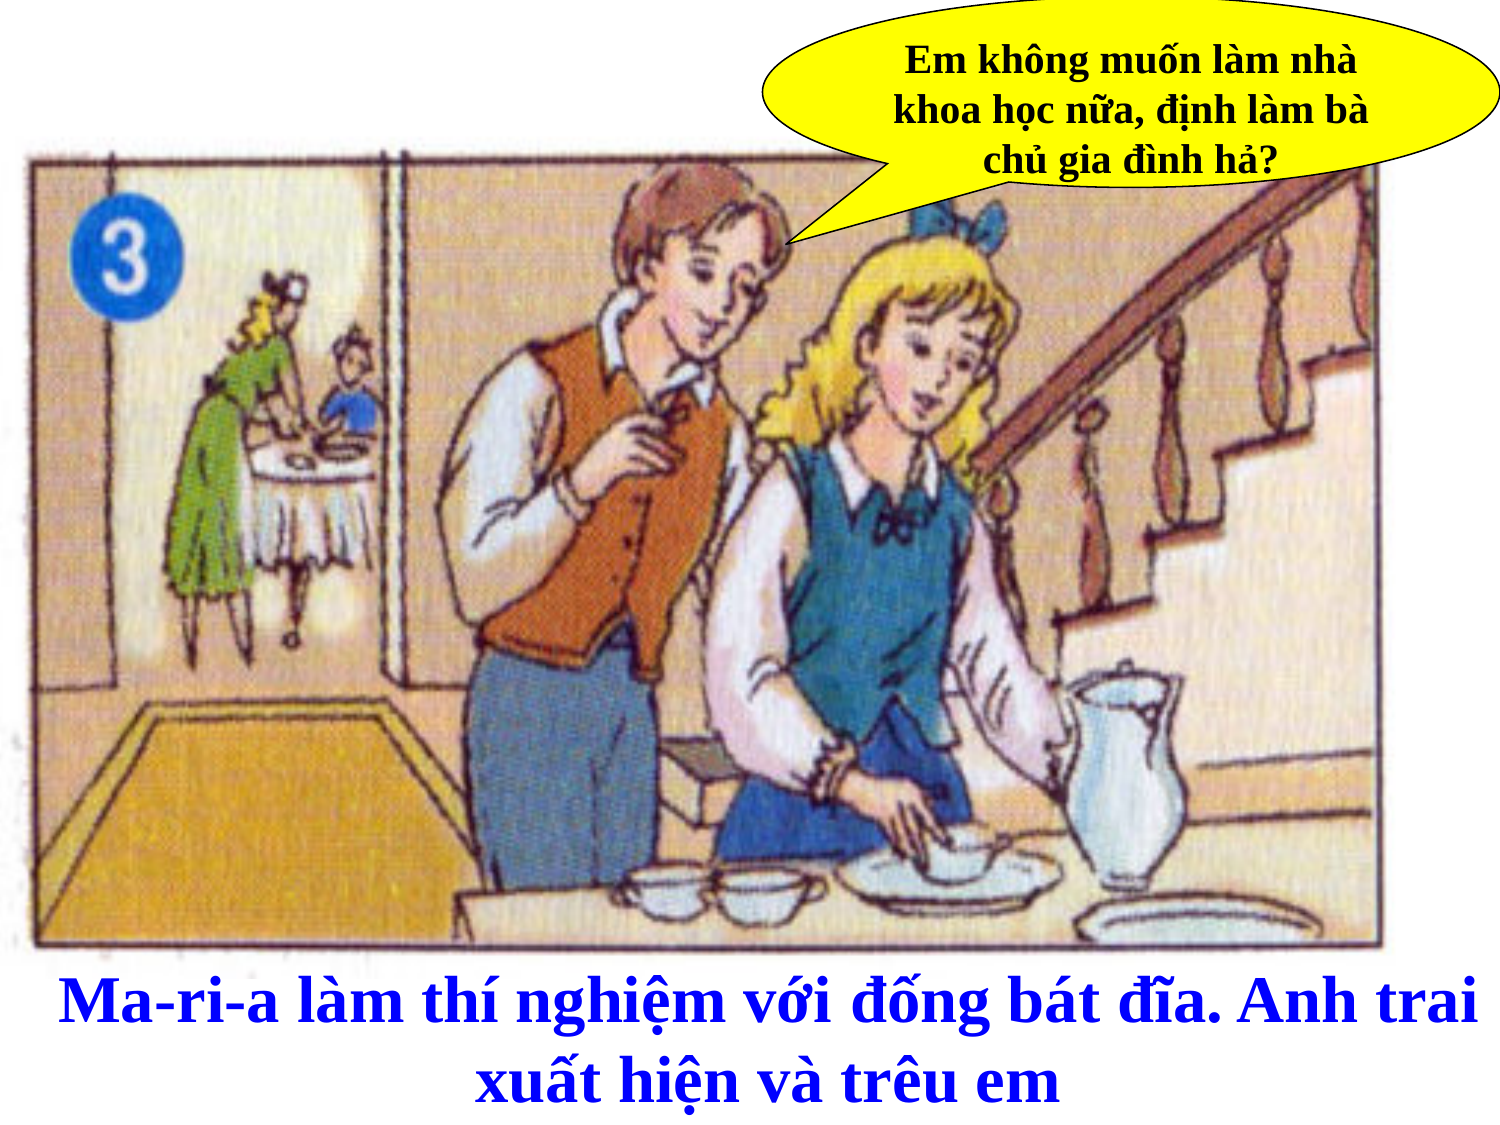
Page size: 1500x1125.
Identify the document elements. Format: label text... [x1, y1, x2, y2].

picture [0, 112, 1426, 979]
text_box Ma-ri-a làm thí nghiệm với đống bát đĩa. Anh trai xuất hiện và trêu em [37, 948, 1500, 1123]
text_box Em không muốn làm nhà khoa học nữa, định làm bà chủ gia đình hả? [762, 0, 1500, 149]
